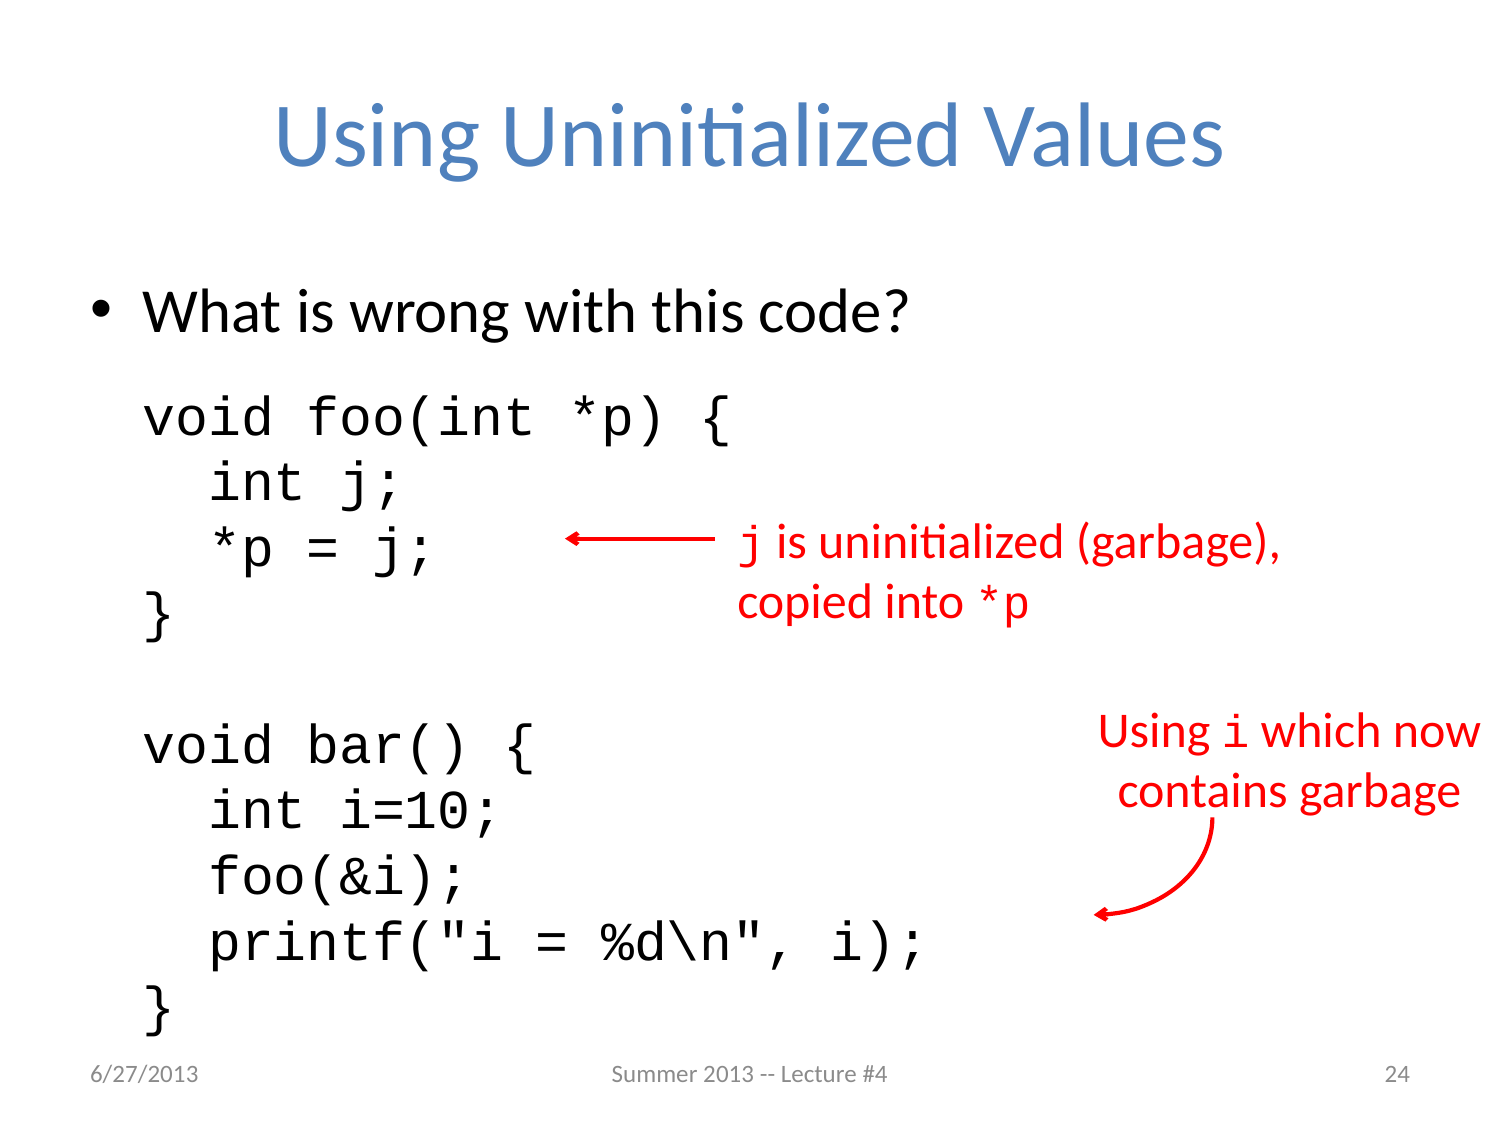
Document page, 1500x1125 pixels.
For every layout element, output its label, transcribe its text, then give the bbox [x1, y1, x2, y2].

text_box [974, 689, 1499, 916]
footer Summer 2013 -- Lecture #4 [512, 1042, 988, 1103]
slide_number 24 [1074, 1042, 1425, 1103]
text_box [564, 500, 1313, 638]
list What is wrong with this code? void foo(int *p) { int j; *p = j; } void bar() { int i=10; foo(&i); printf("i = %d\n", i); } [75, 262, 1425, 1050]
title Using Uninitialized Values [75, 45, 1425, 233]
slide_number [75, 1042, 425, 1103]
